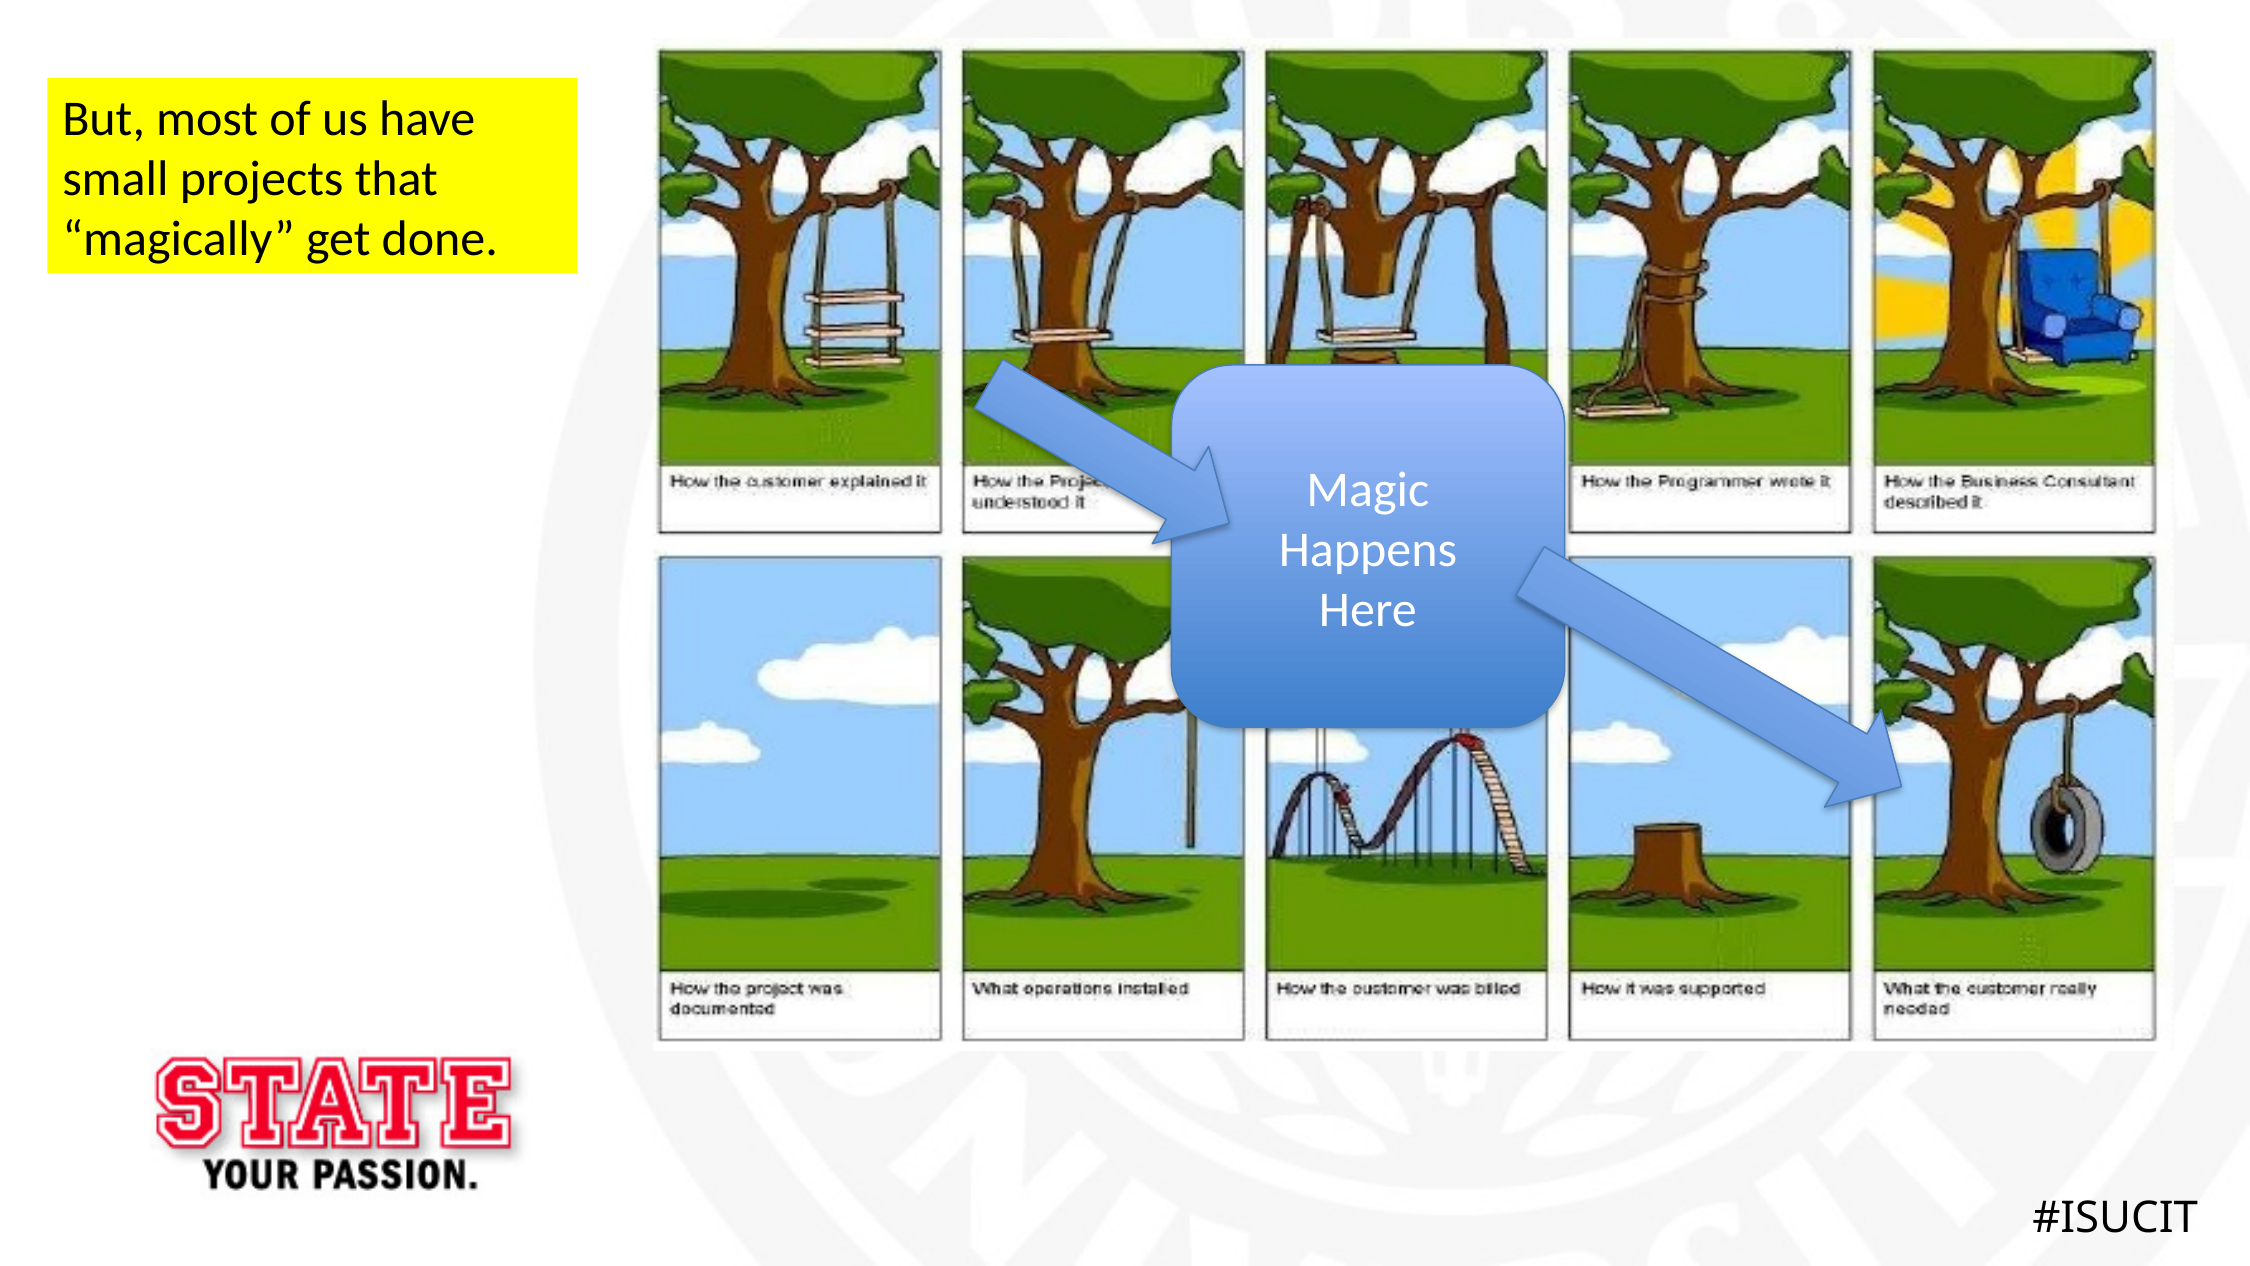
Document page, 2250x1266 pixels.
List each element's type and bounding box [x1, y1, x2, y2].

picture [1, 0, 2250, 1266]
list [653, 37, 2175, 1051]
